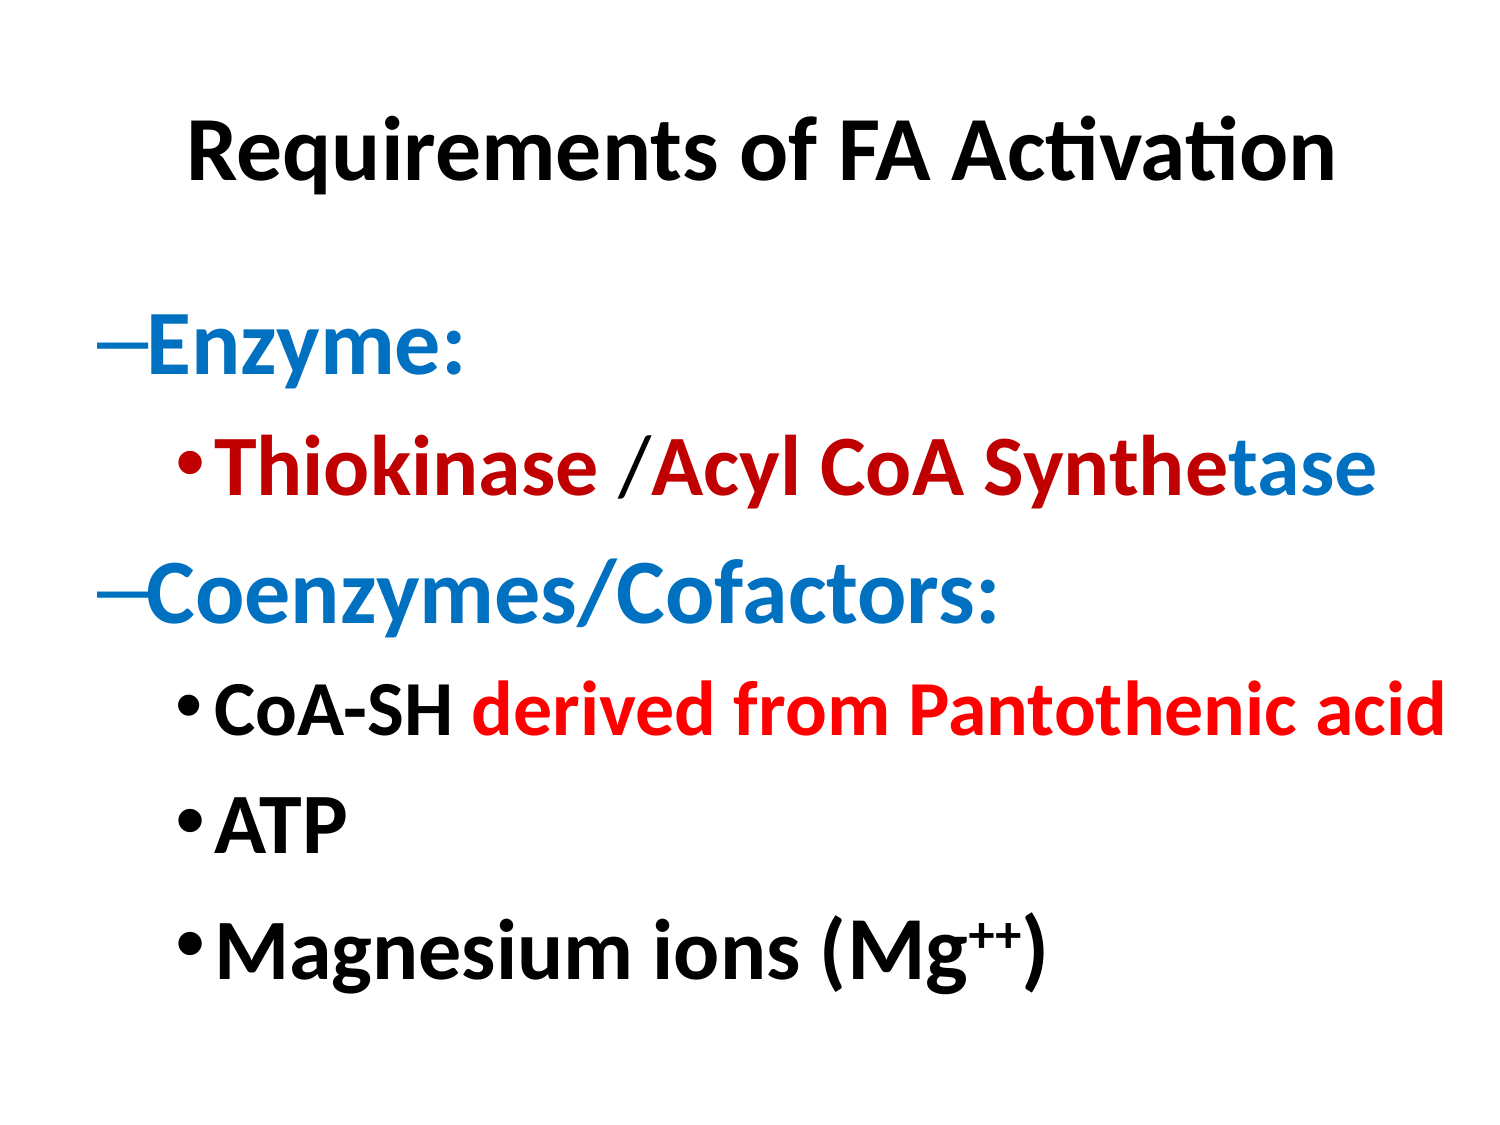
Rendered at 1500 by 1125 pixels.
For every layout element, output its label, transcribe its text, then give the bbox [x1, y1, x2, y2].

list Enzyme: Thiokinase /Acyl CoA Synthetase Coenzymes/Cofactors: CoA-SH derived from Pantothenic acid ATP Magnesium ions (Mg++) [4, 275, 1480, 1013]
title Requirements of FA Activation [50, 50, 1475, 238]
